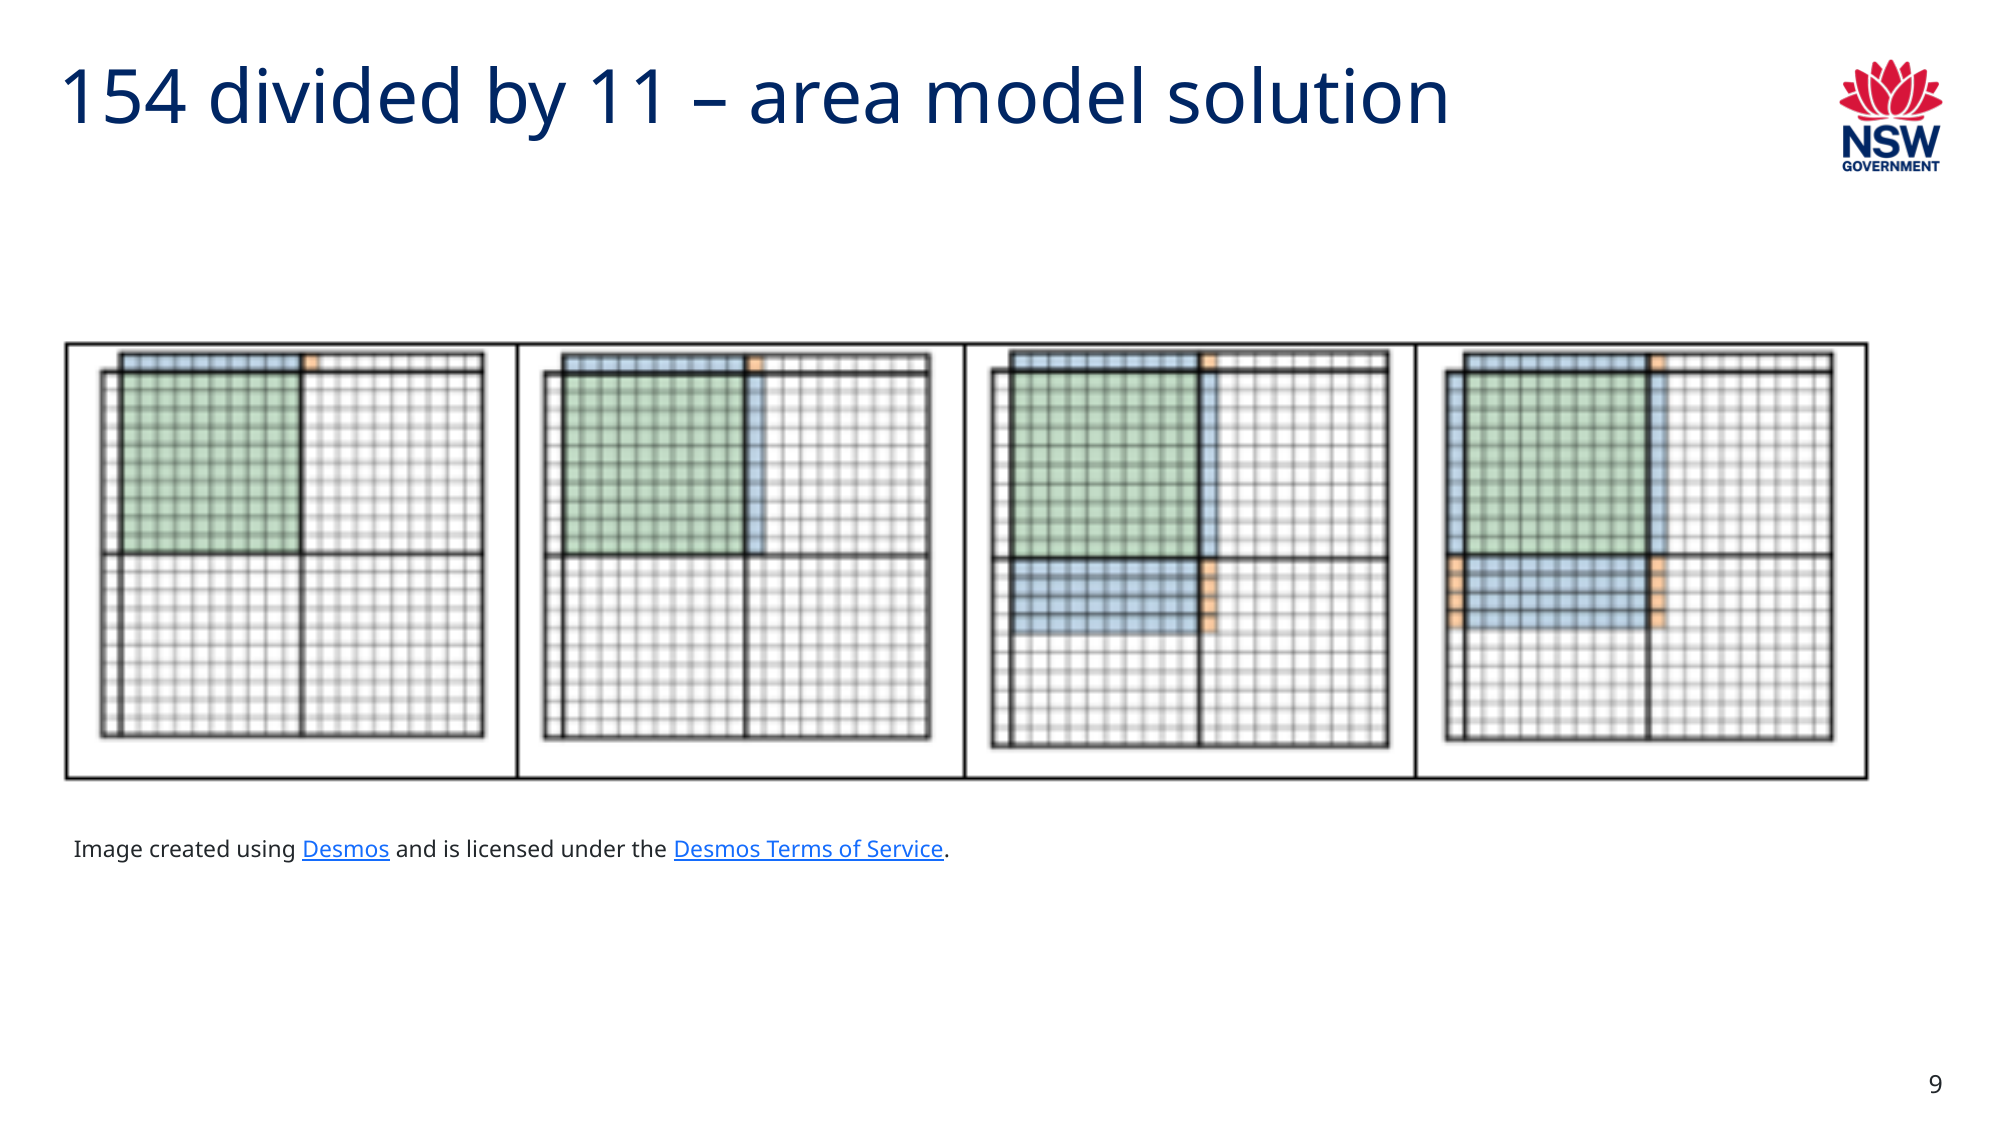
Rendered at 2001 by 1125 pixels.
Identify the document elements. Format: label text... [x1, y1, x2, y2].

slide_number 9 [1824, 1068, 1943, 1099]
picture [1839, 59, 1943, 172]
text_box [58, 333, 1880, 864]
title 154 divided by 11 – area model solution [59, 59, 1713, 149]
